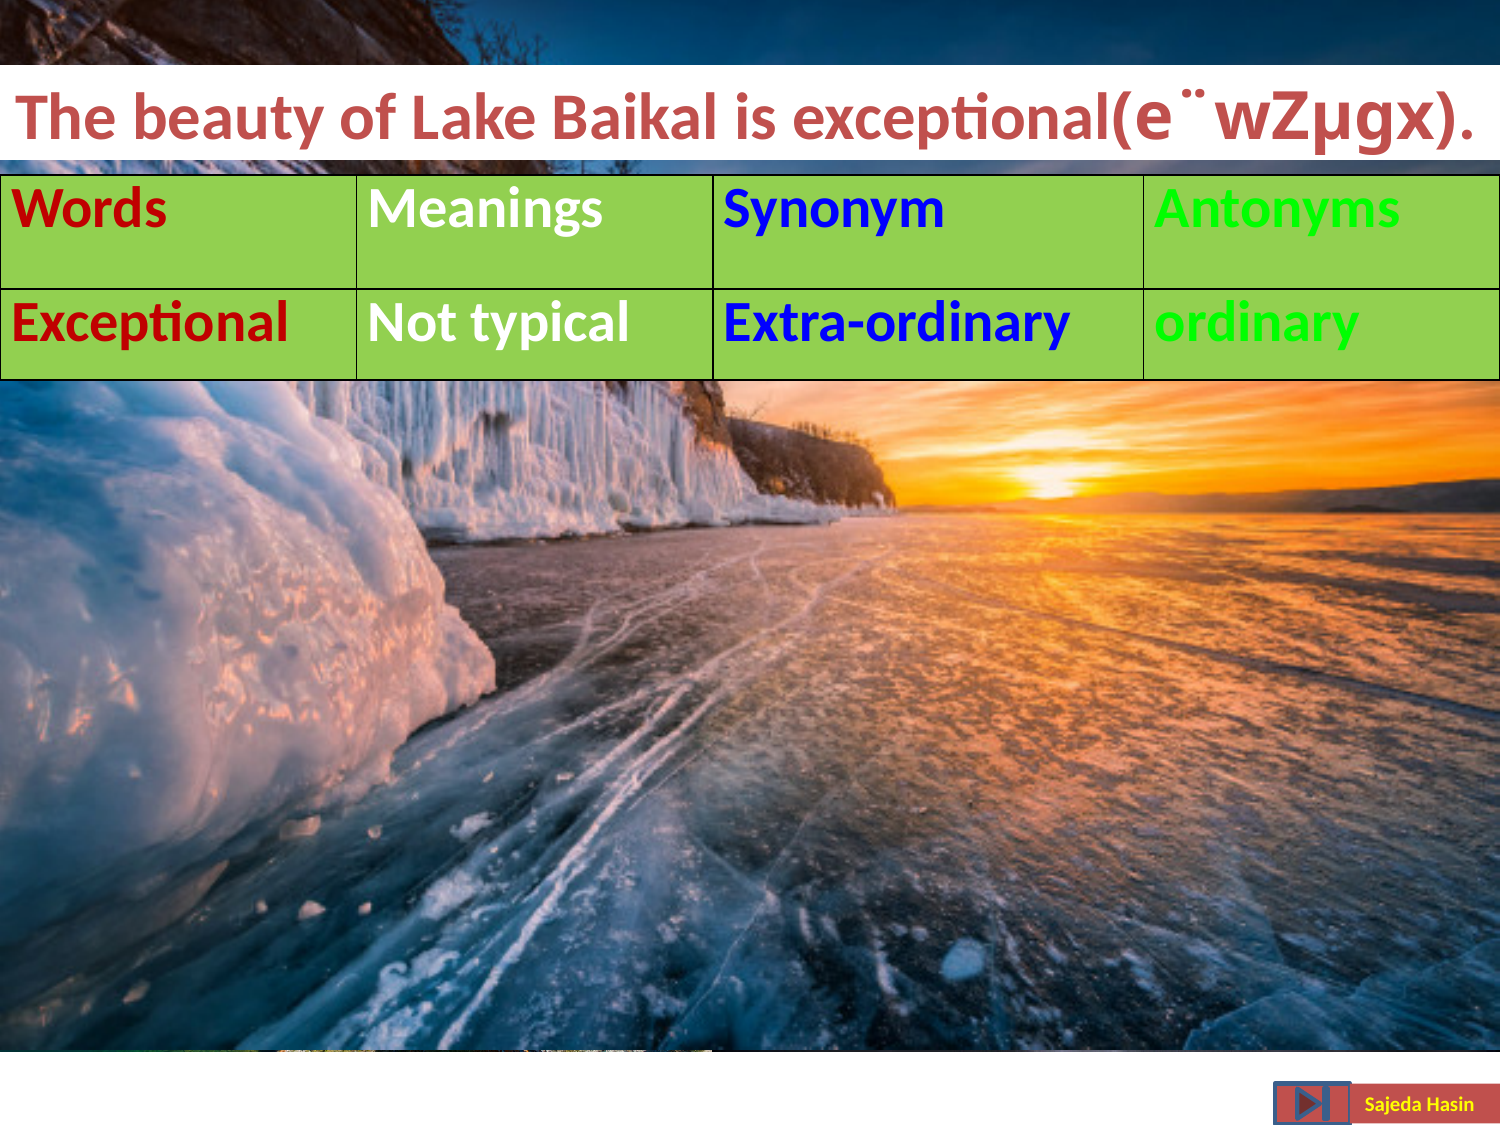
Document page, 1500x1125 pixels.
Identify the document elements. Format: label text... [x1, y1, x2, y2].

picture [0, 0, 1500, 1053]
text_box Sajeda Hasin [1349, 1083, 1500, 1124]
text_box [1273, 1081, 1352, 1125]
